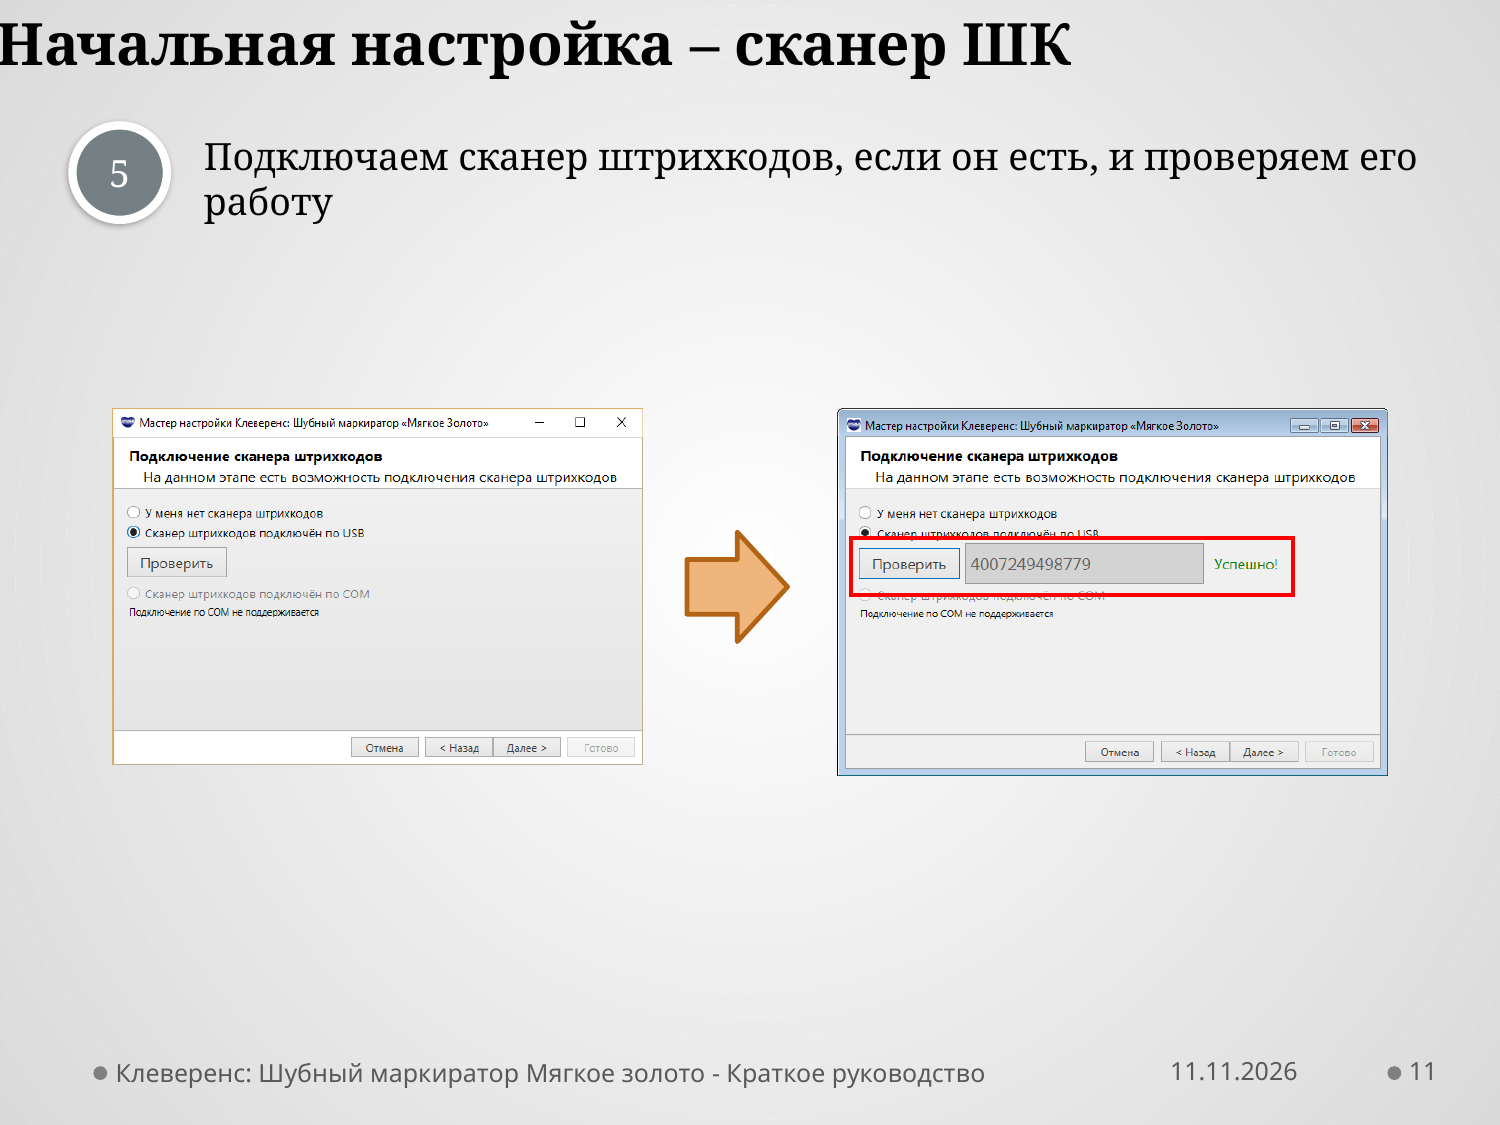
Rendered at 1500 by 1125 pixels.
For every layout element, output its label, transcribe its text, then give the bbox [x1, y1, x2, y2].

text_box 11 [1401, 1042, 1494, 1103]
picture [111, 408, 643, 765]
text_box Подключаем сканер штрихкодов, если он есть, и проверяем его работу [189, 125, 1448, 231]
text_box Начальная настройка – сканер ШК [0, 0, 1086, 85]
text_box 5 [68, 121, 172, 225]
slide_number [1034, 1042, 1306, 1103]
text_box [684, 529, 790, 644]
footer Клеверенс: Шубный маркиратор Мягкое золото - Краткое руководство [108, 1042, 1034, 1103]
picture [837, 408, 1389, 776]
